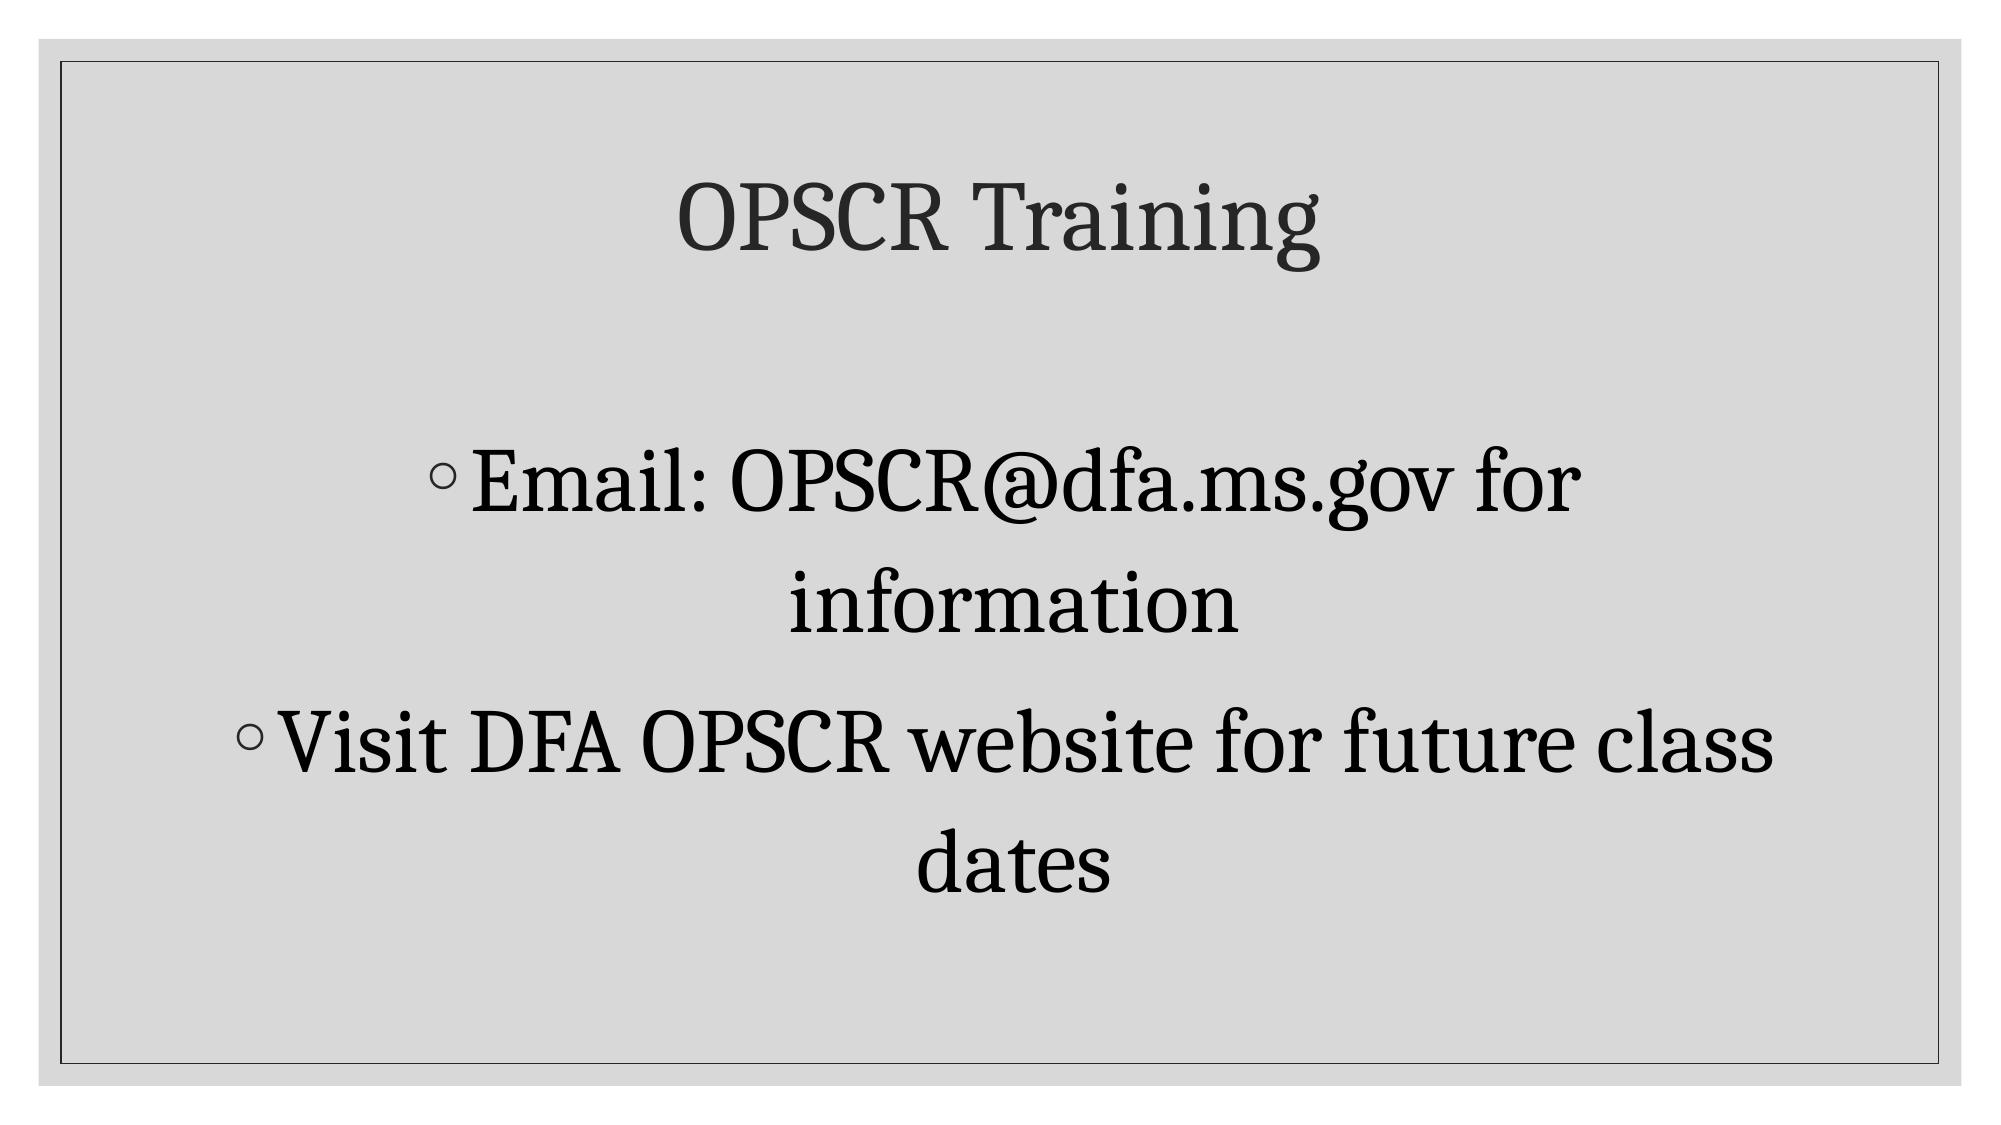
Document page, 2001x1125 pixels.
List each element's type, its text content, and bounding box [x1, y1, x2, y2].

list Email: OPSCR@dfa.ms.gov for information Visit DFA OPSCR website for future class dates [174, 345, 1825, 977]
title OPSCR Training [174, 105, 1825, 331]
